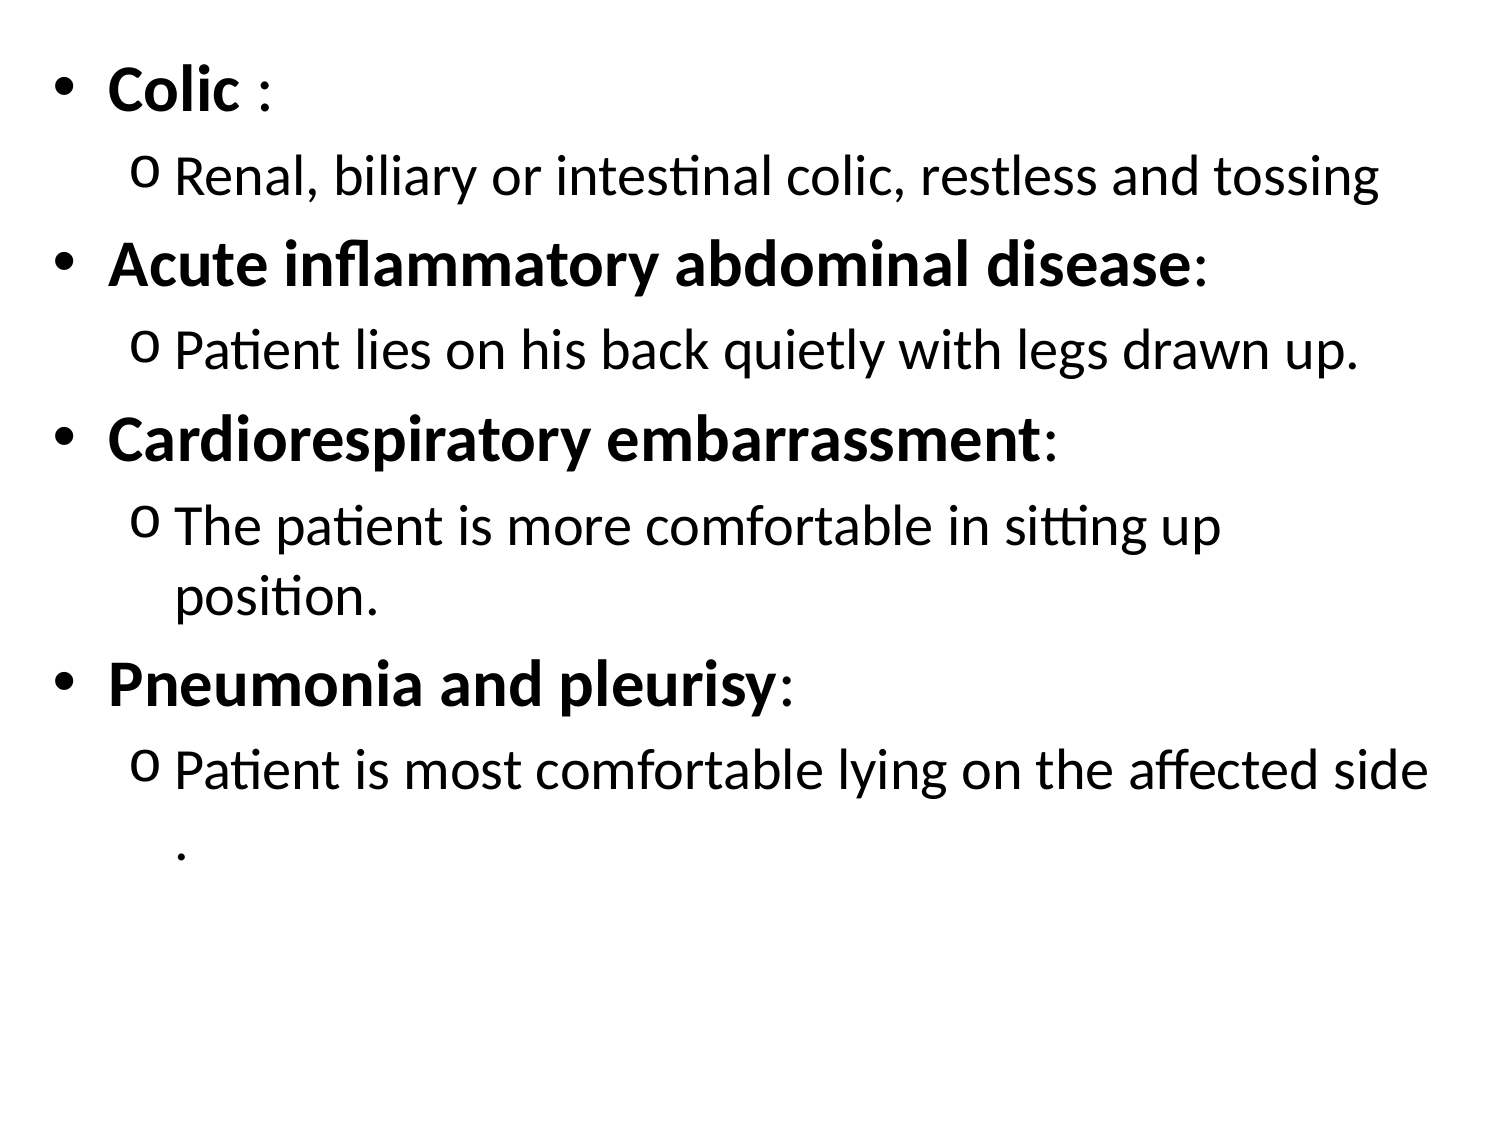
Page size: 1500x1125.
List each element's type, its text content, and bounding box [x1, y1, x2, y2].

list Colic : Renal, biliary or intestinal colic, restless and tossing Acute inflammatory abdominal disease: Patient lies on his back quietly with legs drawn up. Cardiorespiratory embarrassment: The patient is more comfortable in sitting up position. Pneumonia and pleurisy: Patient is most comfortable lying on the affected side . [37, 37, 1450, 1038]
